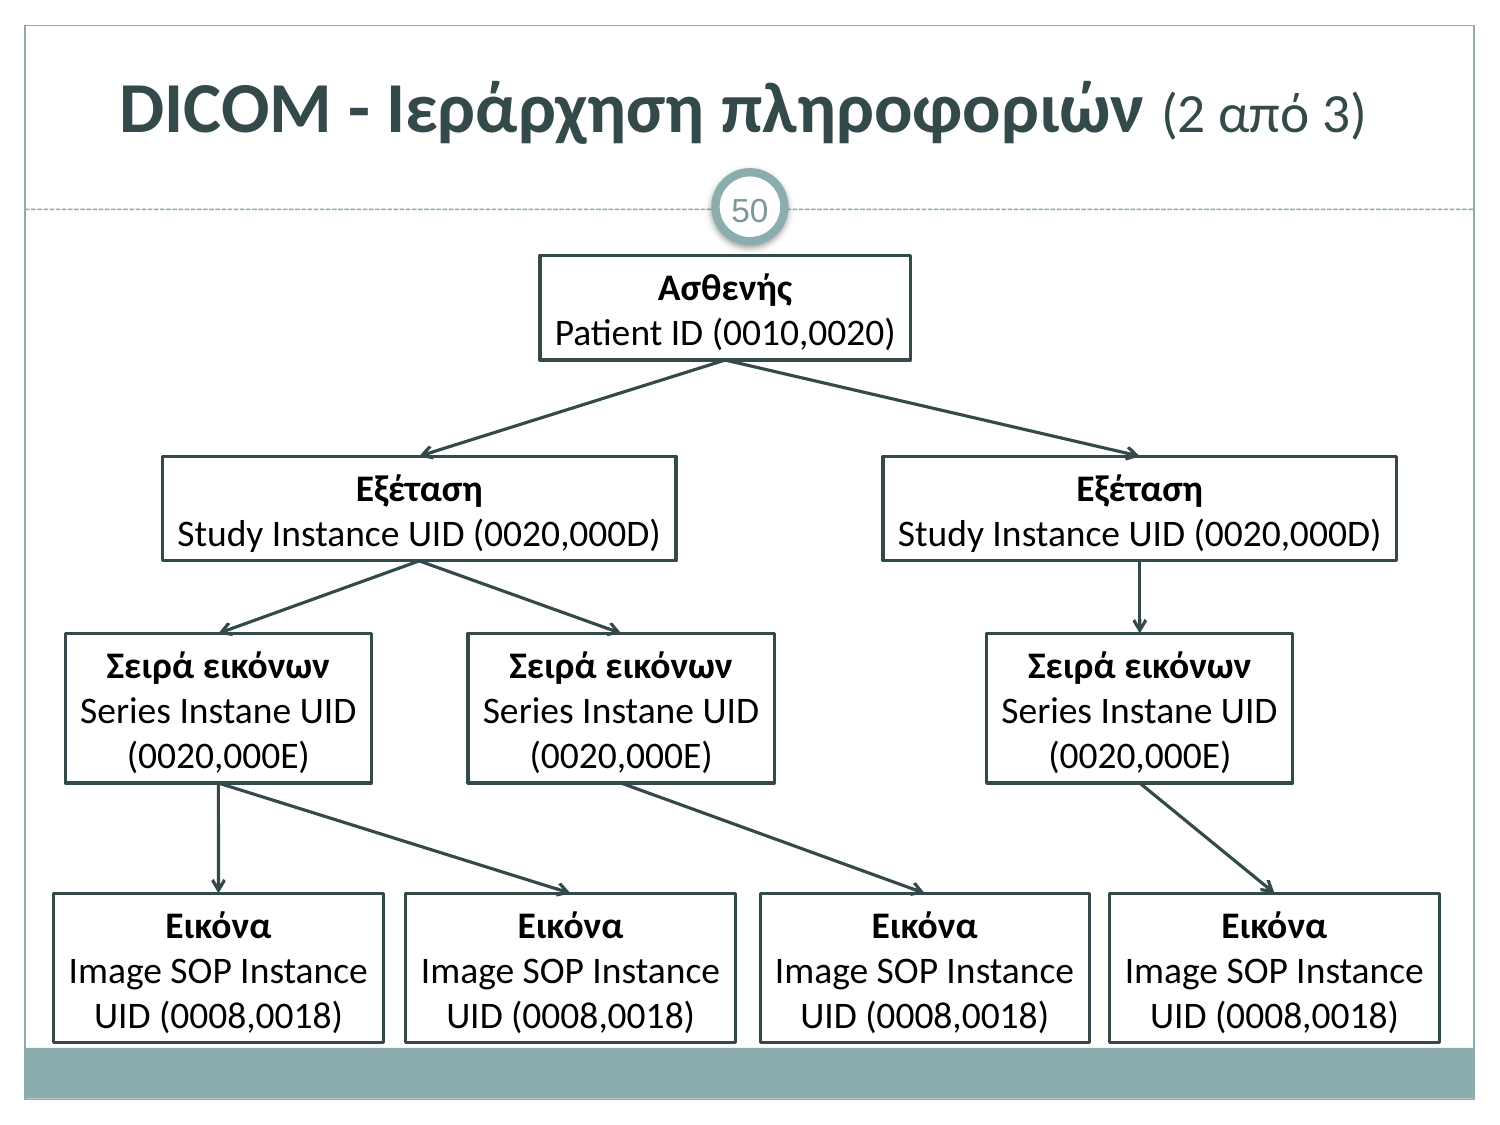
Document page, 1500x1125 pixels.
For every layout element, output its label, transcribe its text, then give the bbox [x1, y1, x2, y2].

title DICOM - Ιεράρχηση πληροφοριών (2 από 3) [75, 29, 1425, 179]
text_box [51, 255, 1442, 1045]
